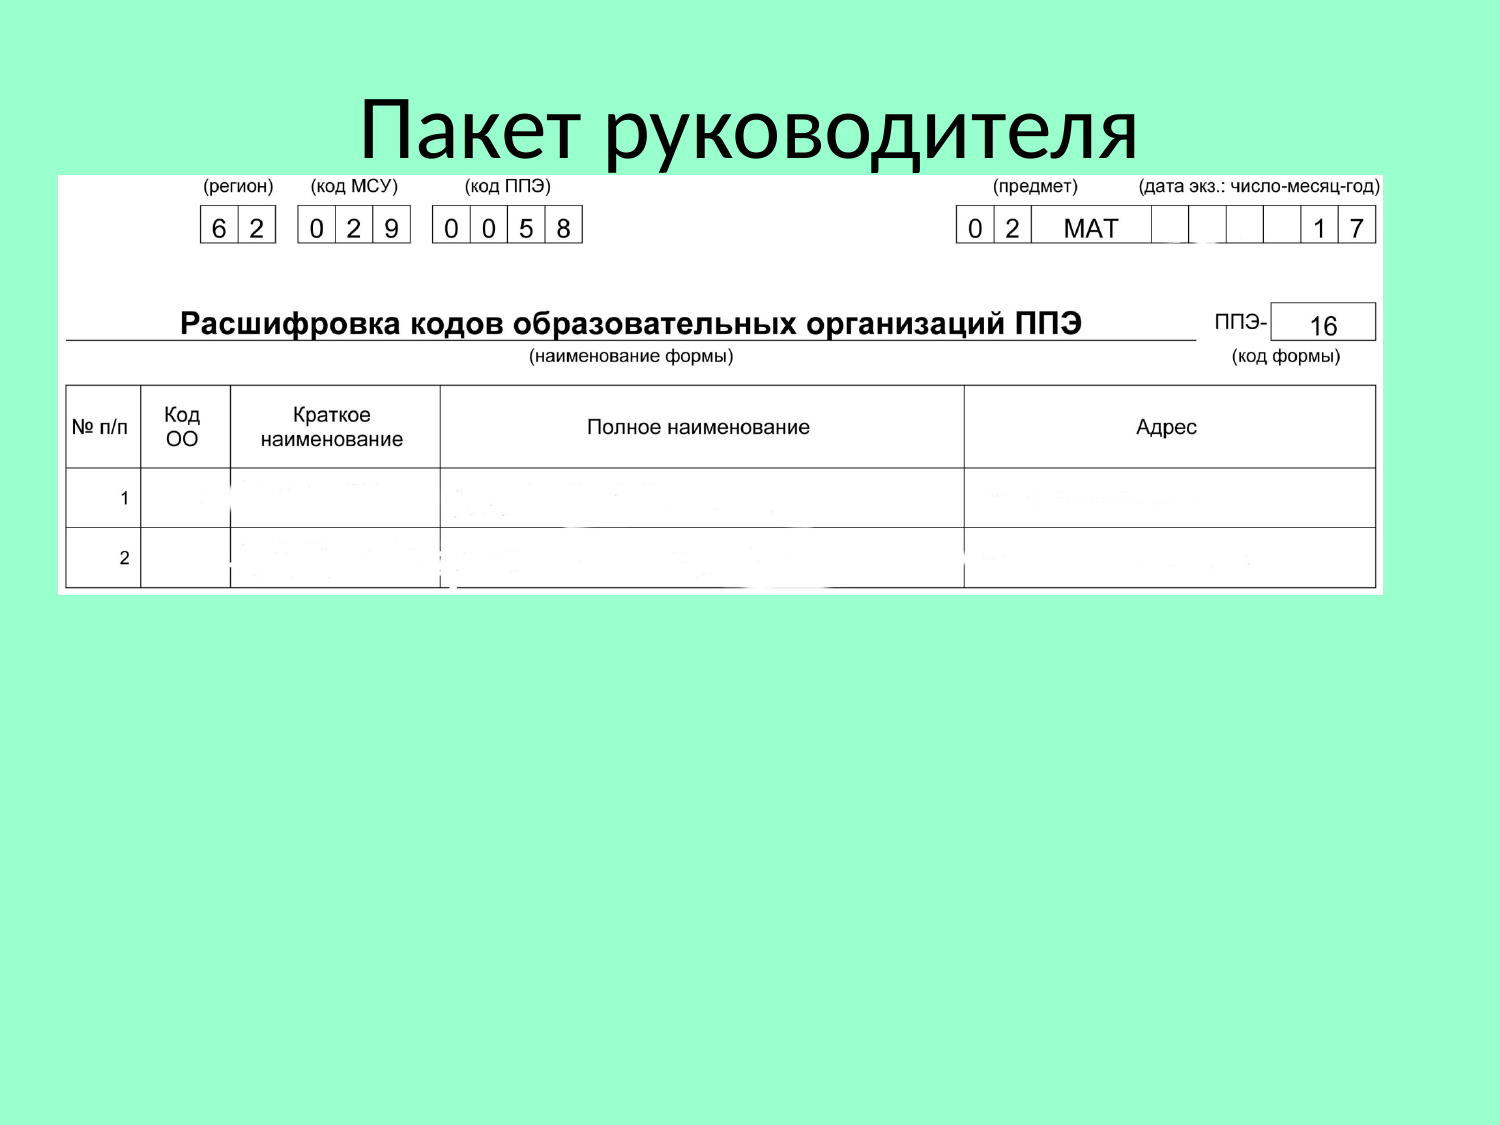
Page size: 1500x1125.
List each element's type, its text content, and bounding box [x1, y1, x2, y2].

title Пакет руководителя [74, 44, 1426, 200]
picture [58, 175, 1383, 595]
